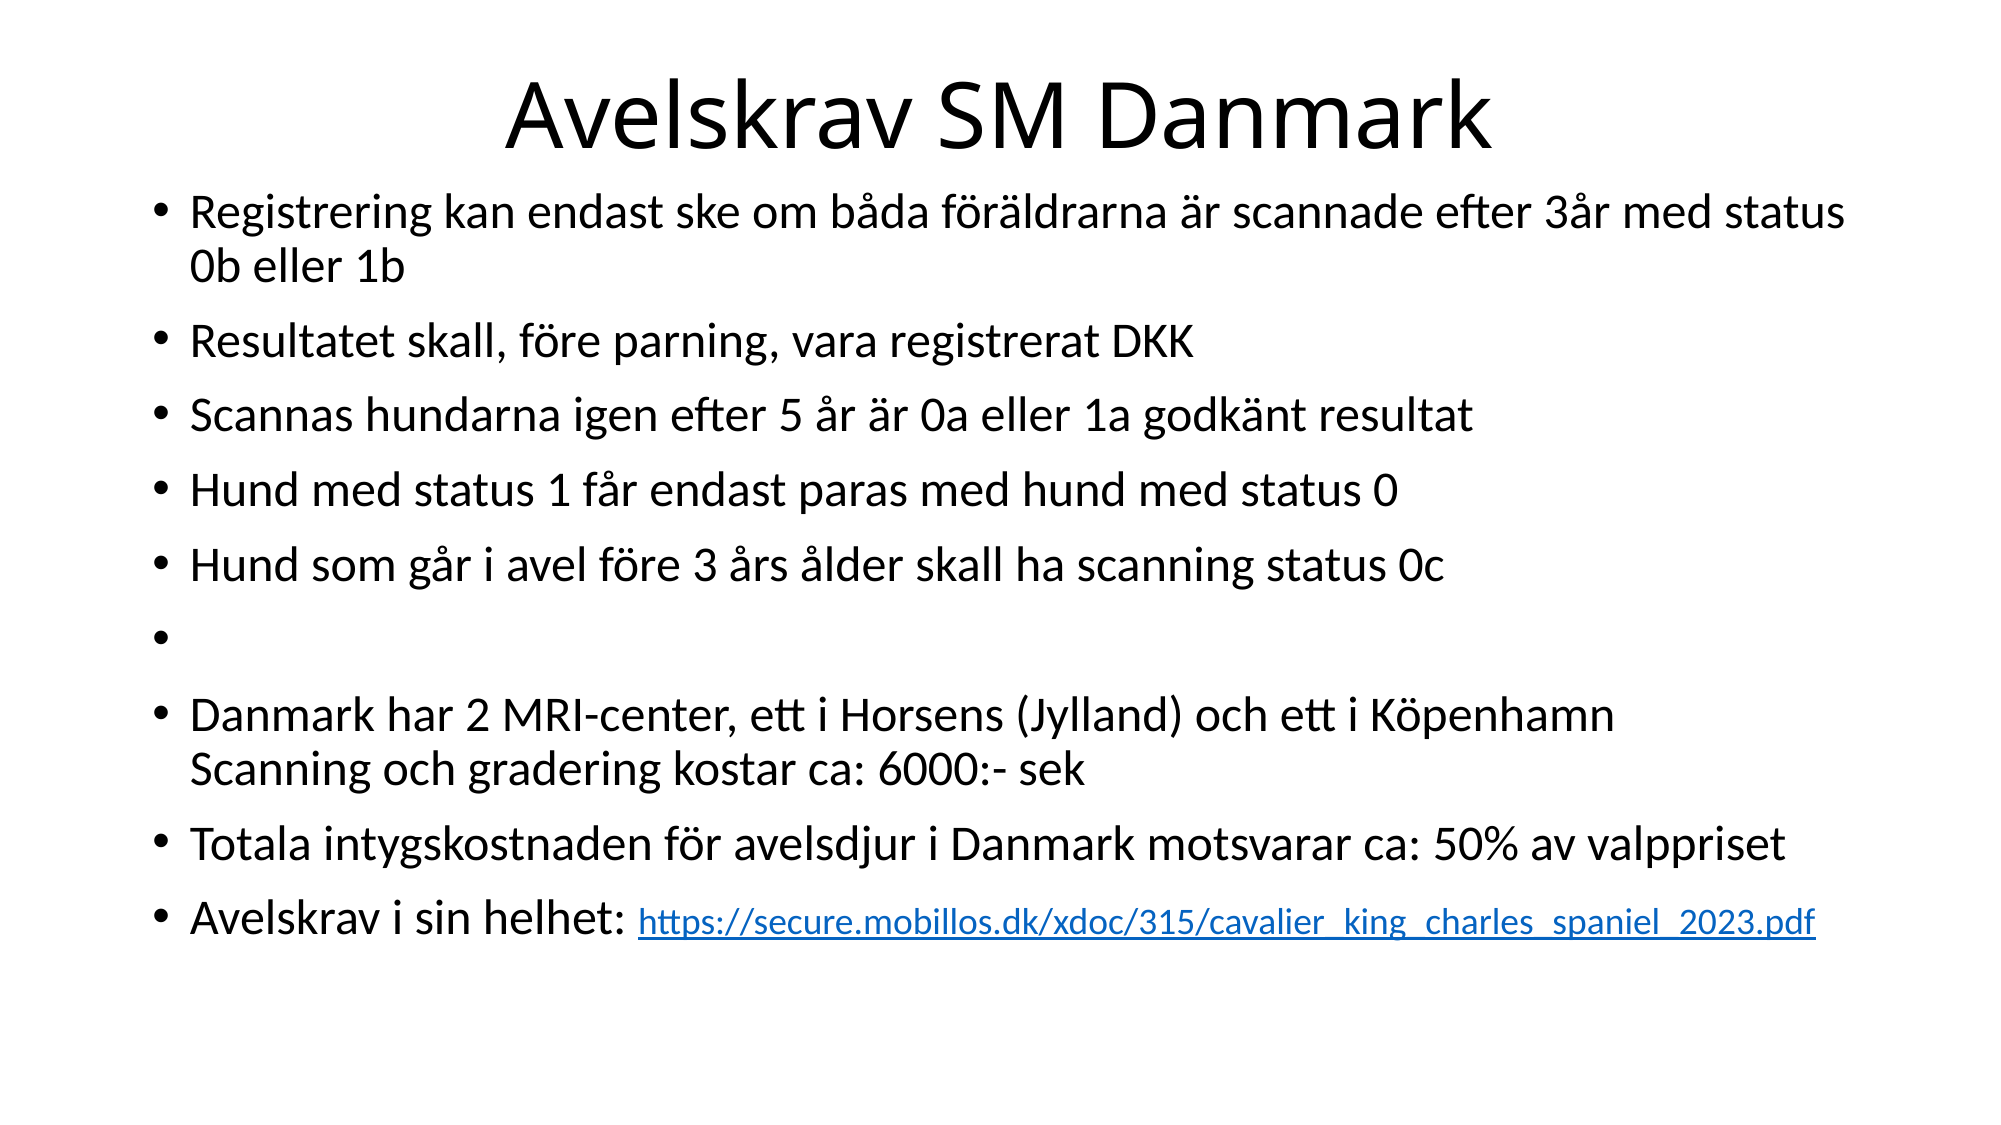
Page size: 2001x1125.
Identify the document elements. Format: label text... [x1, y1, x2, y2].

title Avelskrav SM Danmark [137, 59, 1863, 177]
list Registrering kan endast ske om båda föräldrarna är scannade efter 3år med status 0b eller 1b Resultatet skall, före parning, vara registrerat DKK Scannas hundarna igen efter 5 år är 0a eller 1a godkänt resultat Hund med status 1 får endast paras med hund med status 0 Hund som går i avel före 3 års ålder skall ha scanning status 0c Danmark har 2 MRI-center, ett i Horsens (Jylland) och ett i Köpenhamn Scanning och gradering kostar ca: 6000:- sek Totala intygskostnaden för avelsdjur i Danmark motsvarar ca: 50% av valppriset Avelskrav i sin helhet: https://secure.mobillos.dk/xdoc/315/cavalier_king_charles_spaniel_2023.pdf [137, 177, 1863, 1014]
